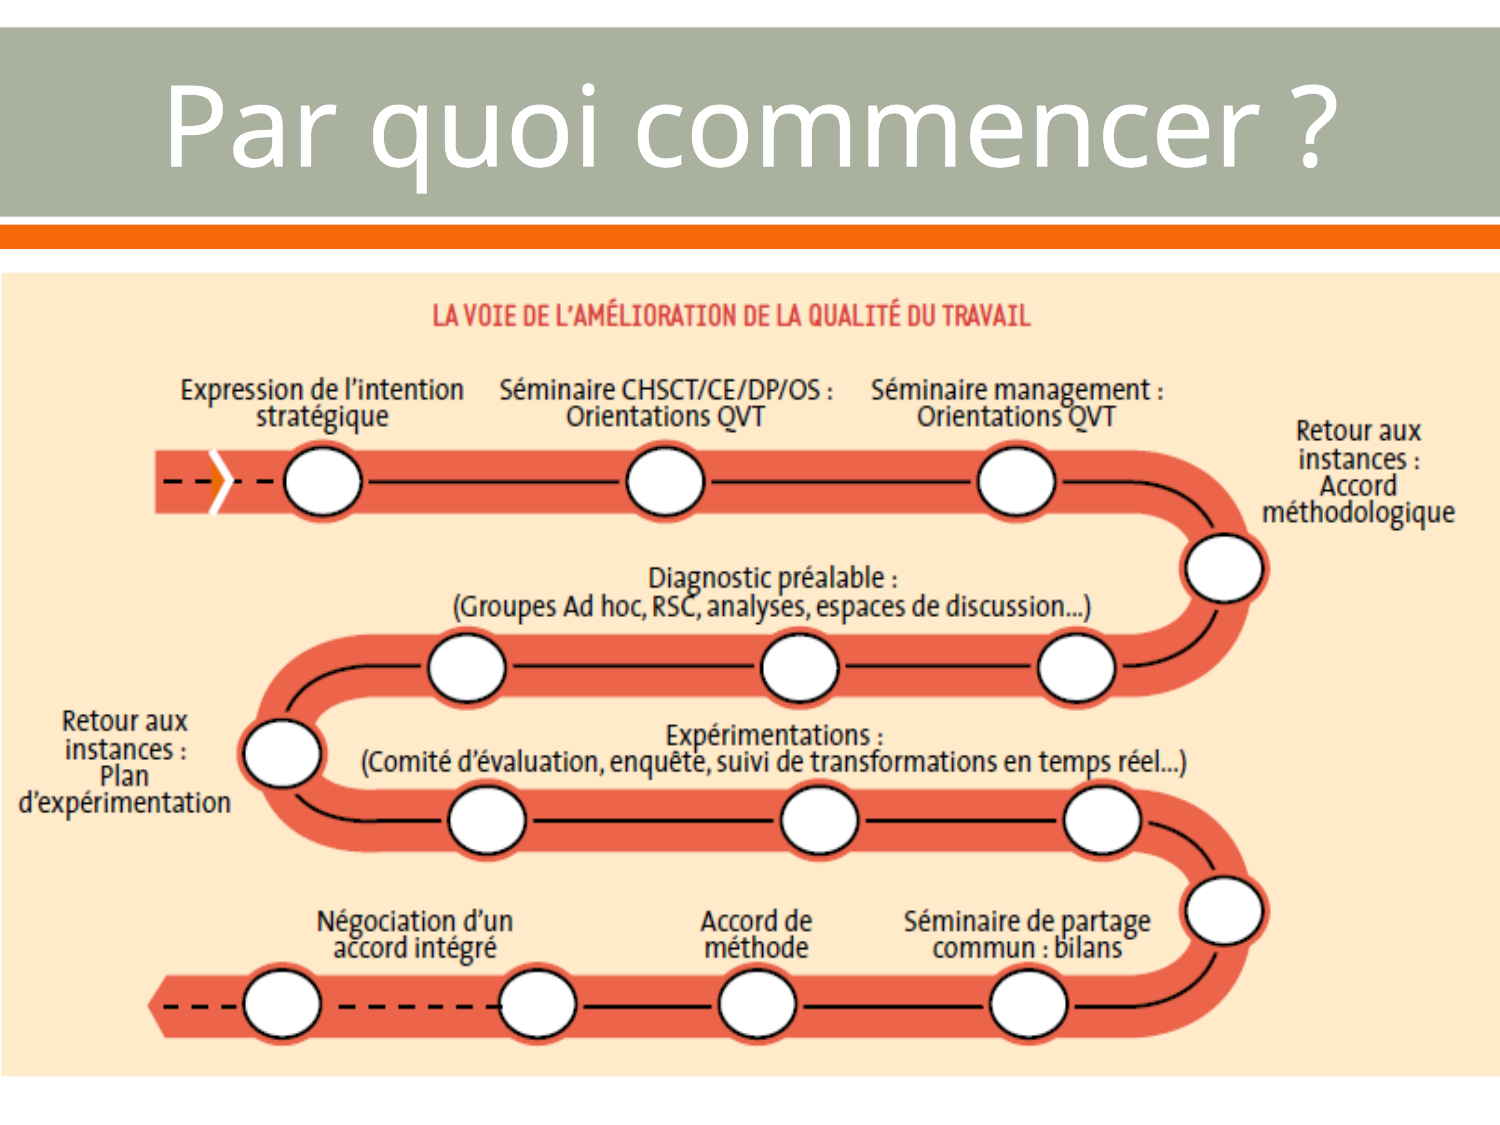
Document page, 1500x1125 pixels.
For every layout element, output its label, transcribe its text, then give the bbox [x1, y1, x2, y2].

picture [0, 254, 1500, 1083]
title Par quoi commencer ? [75, 29, 1425, 213]
